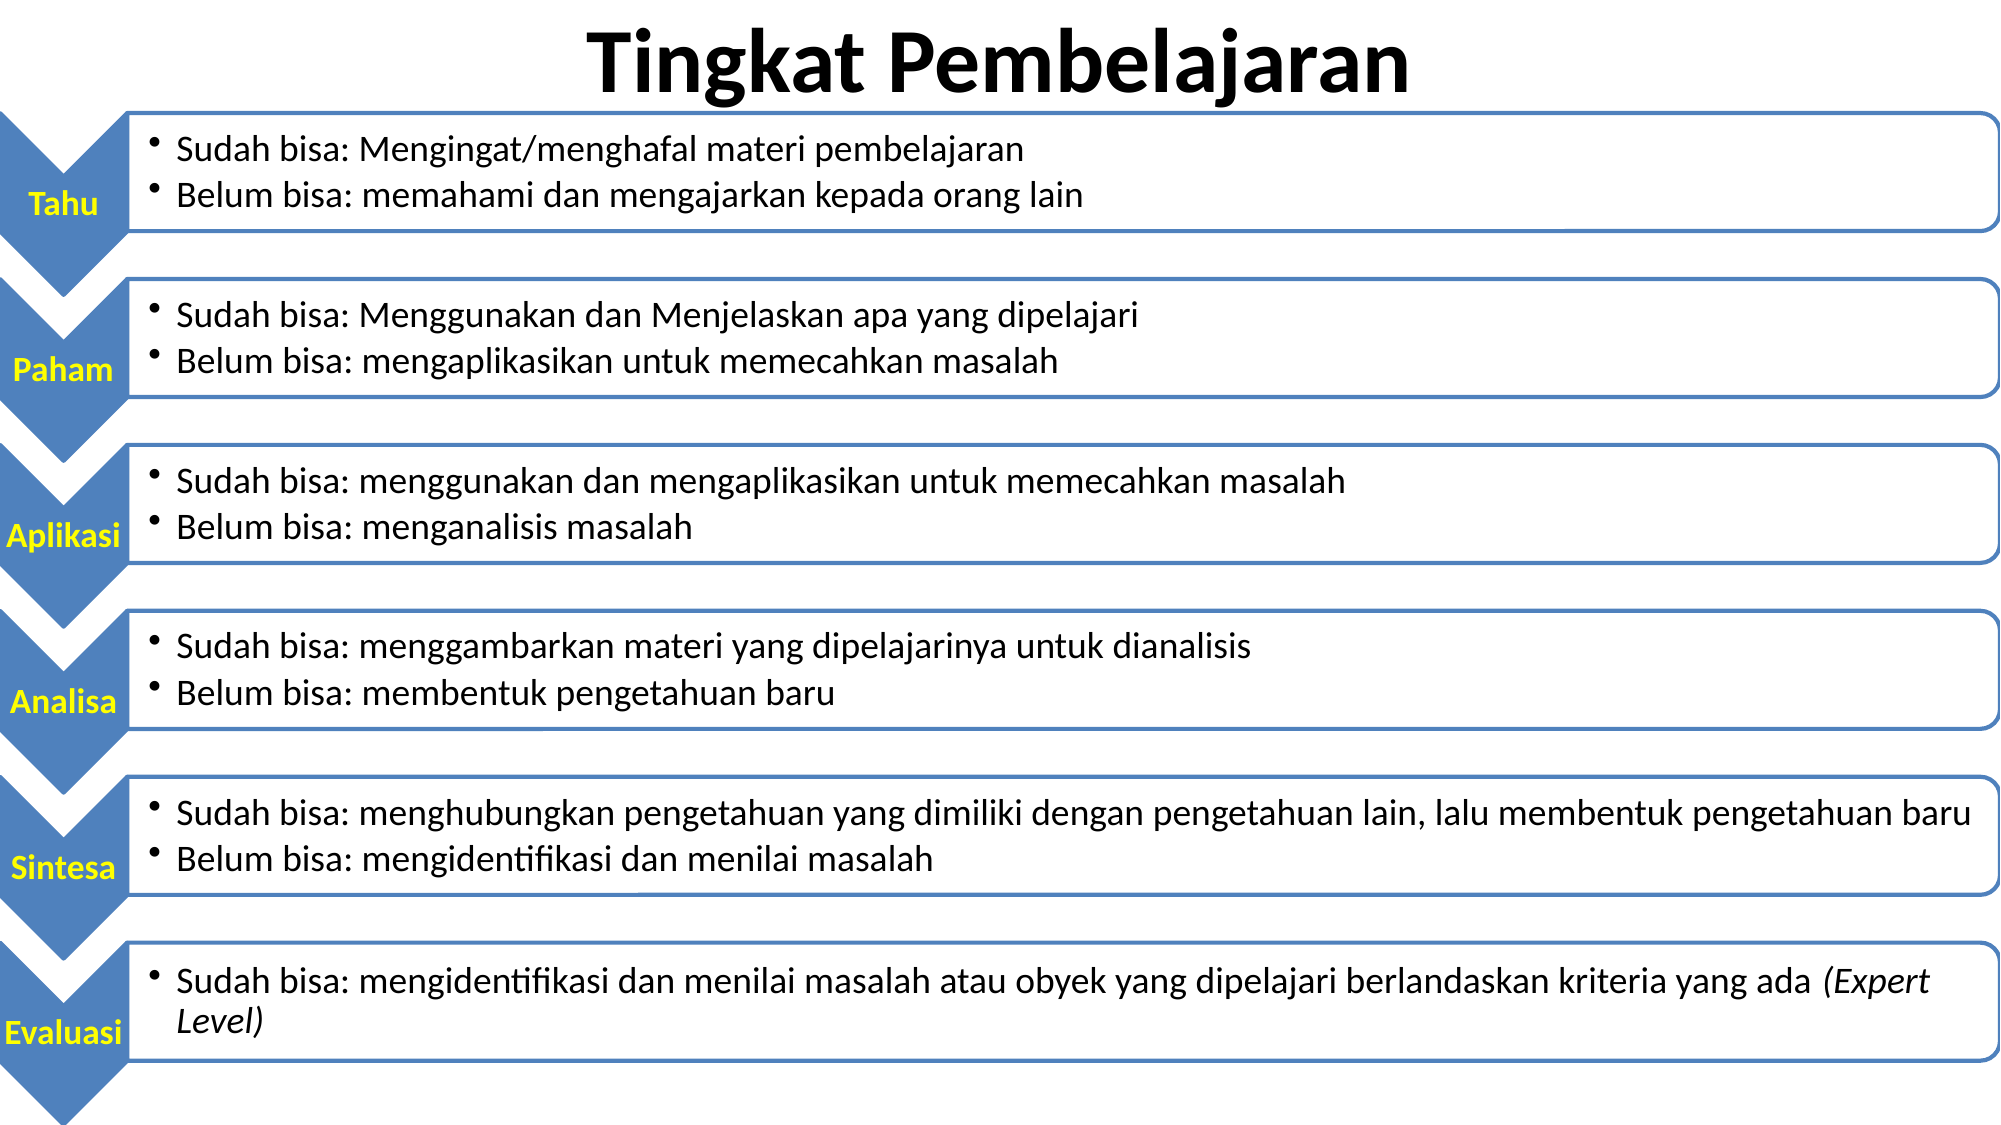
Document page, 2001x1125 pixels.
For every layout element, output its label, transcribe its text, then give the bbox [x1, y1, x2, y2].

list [0, 112, 2000, 1125]
title Tingkat Pembelajaran [99, 0, 1900, 109]
